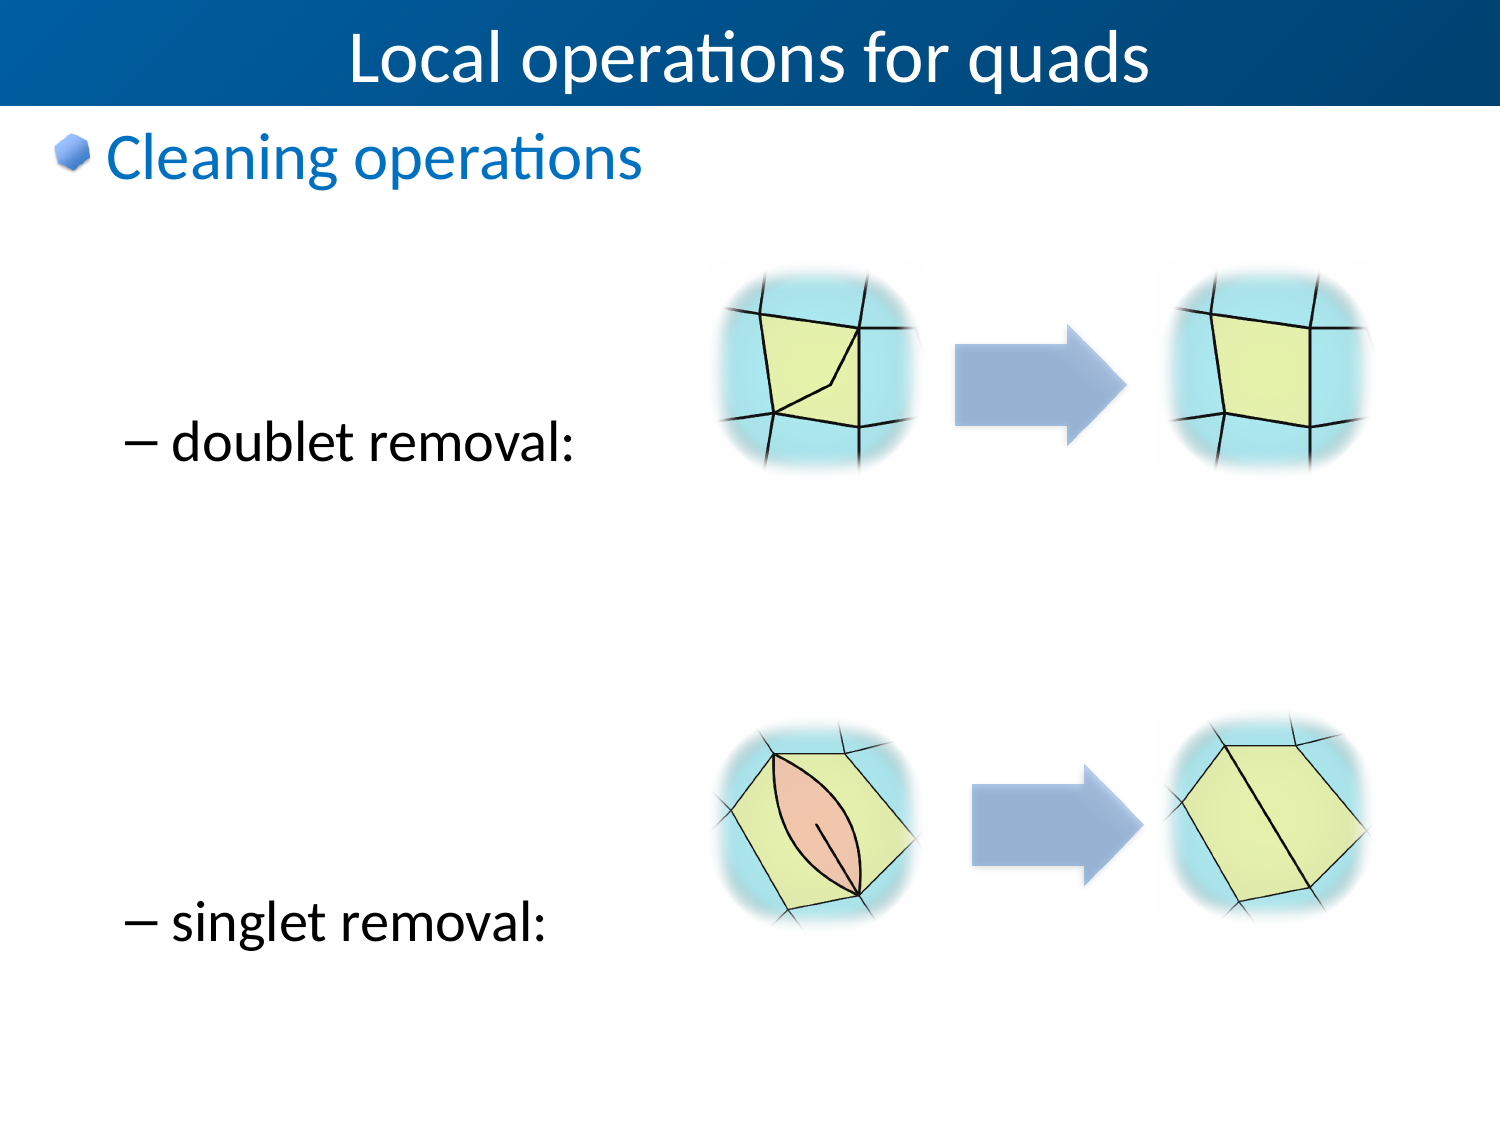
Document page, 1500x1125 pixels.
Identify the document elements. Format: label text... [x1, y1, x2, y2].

list Cleaning operations doublet removal: singlet removal: [35, 105, 1465, 1032]
picture [702, 257, 929, 485]
picture [702, 711, 929, 939]
picture [49, 129, 95, 177]
text_box [971, 763, 1145, 887]
title Local operations for quads [0, 0, 1500, 106]
text_box [955, 322, 1128, 446]
picture [1153, 702, 1380, 930]
picture [1153, 257, 1380, 485]
